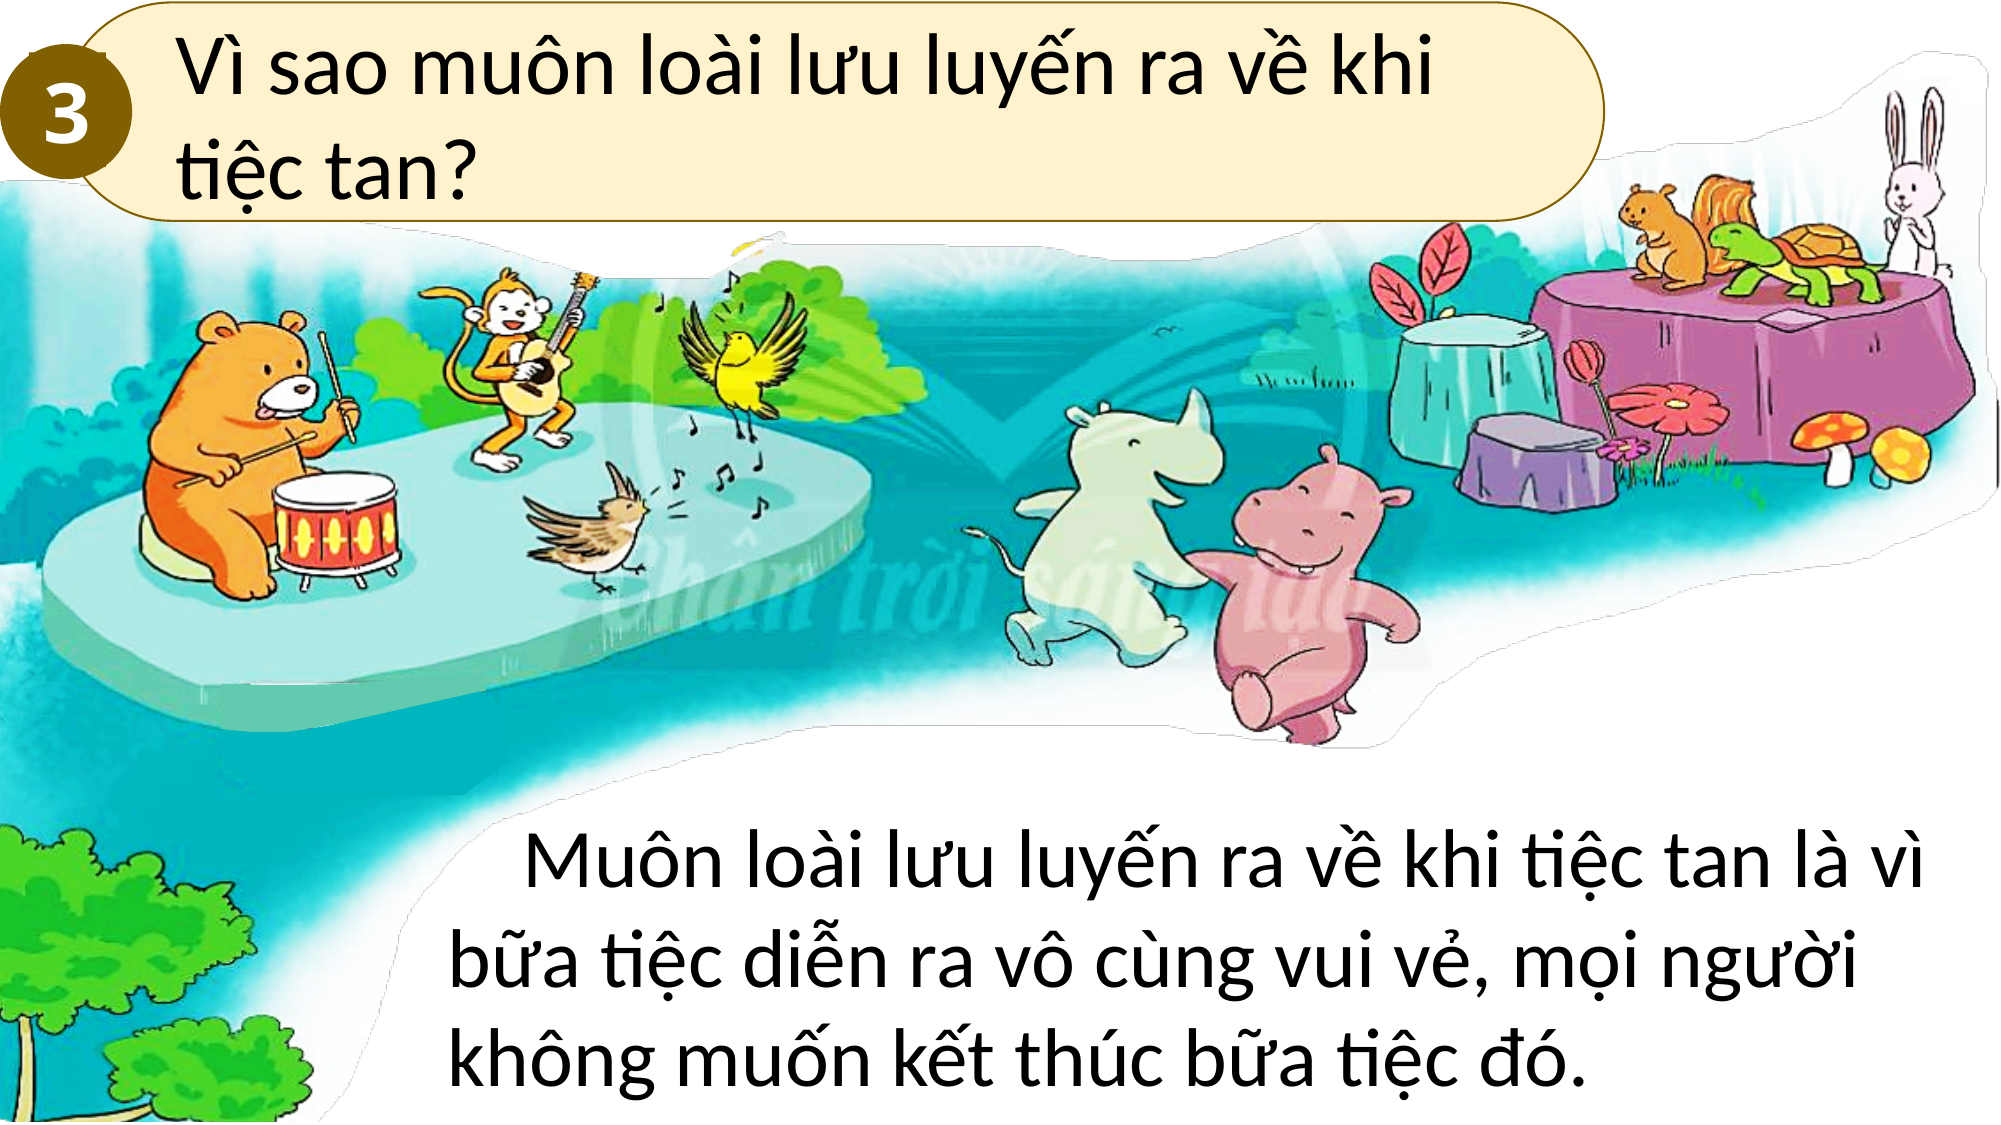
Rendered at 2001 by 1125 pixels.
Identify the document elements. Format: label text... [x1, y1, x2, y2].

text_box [0, 44, 2000, 1122]
text_box Vì sao muôn loài lưu luyến ra về khi tiệc tan? [84, 1, 1582, 44]
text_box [0, 44, 133, 180]
